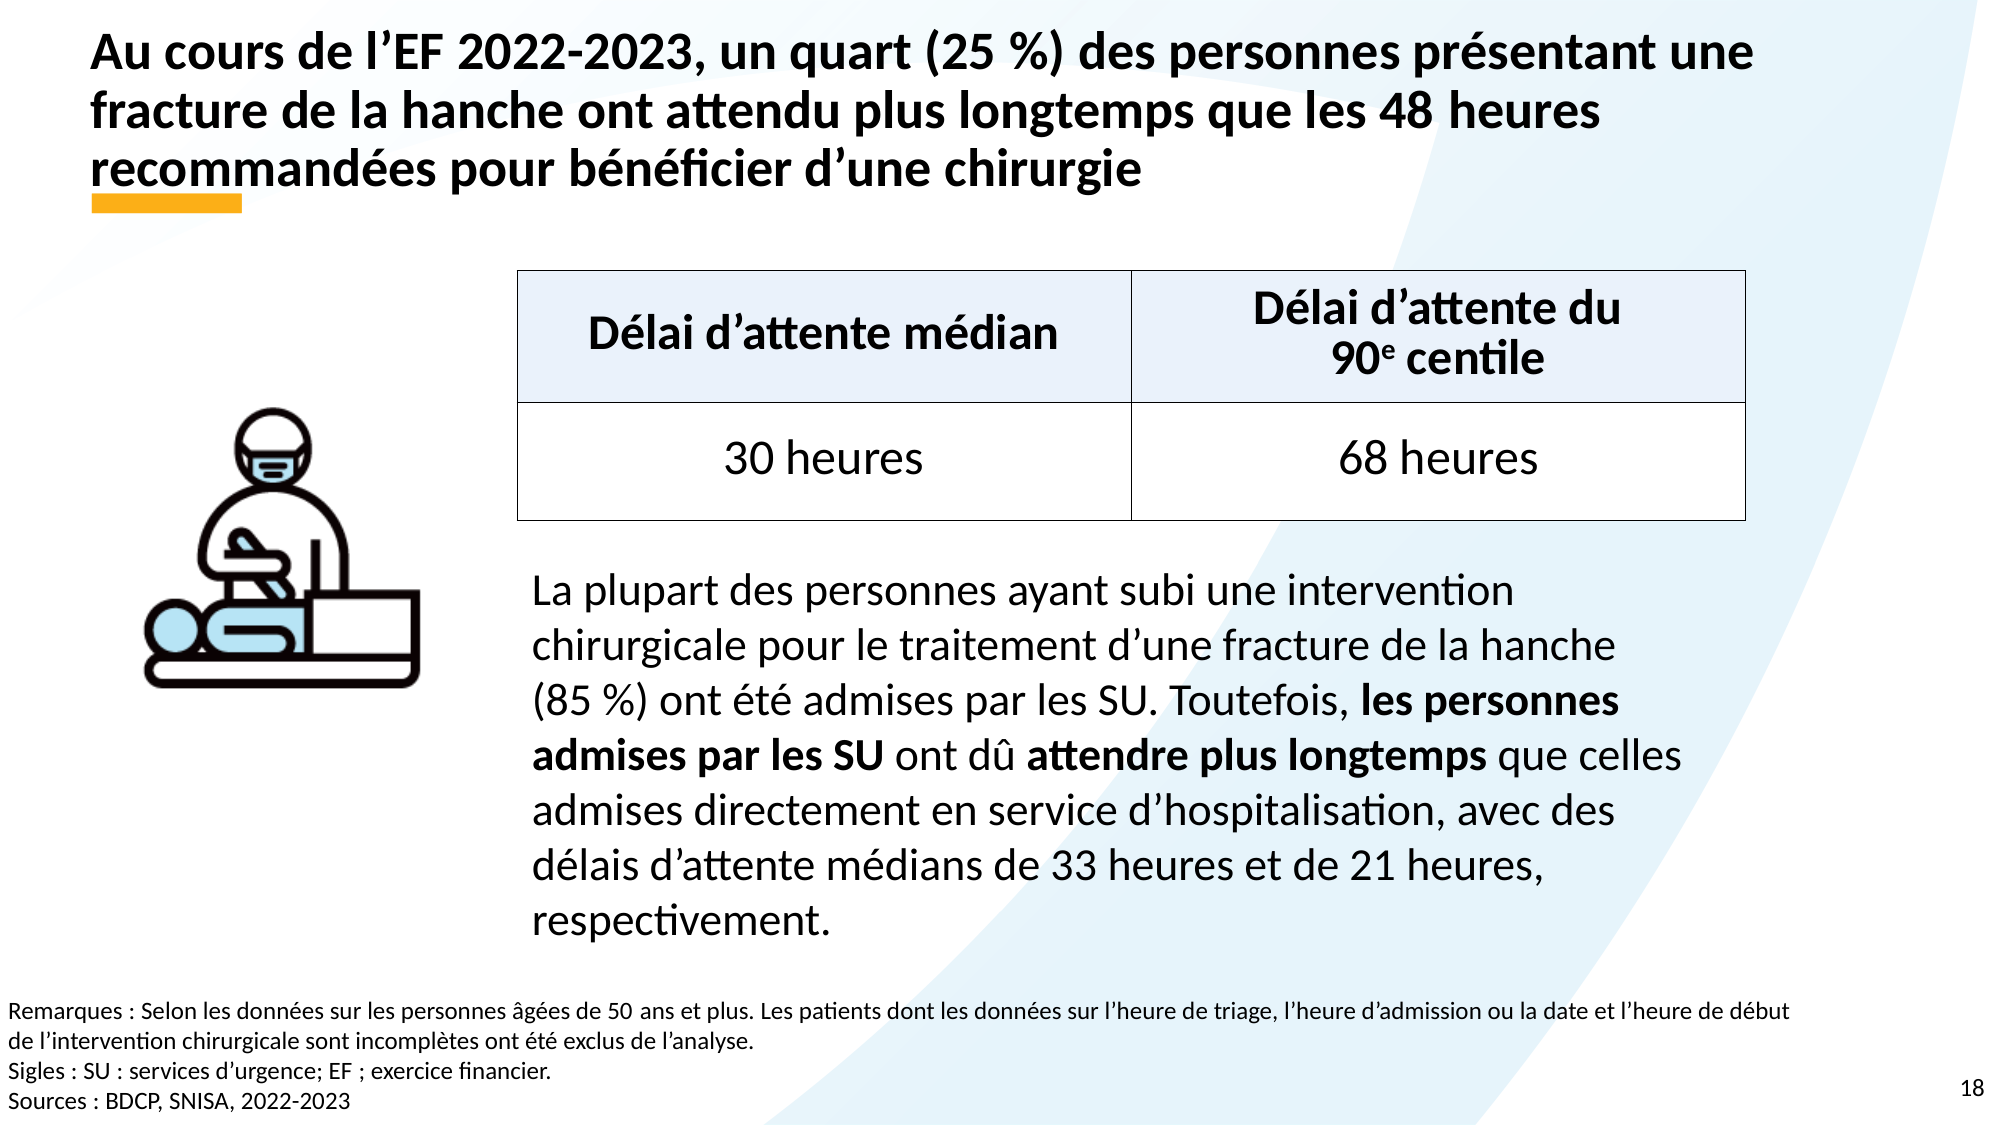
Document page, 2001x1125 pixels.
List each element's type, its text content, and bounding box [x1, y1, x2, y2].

text_box 18 [1324, 1063, 2000, 1124]
table_cell 30 heures [518, 403, 1131, 520]
table_header Délai d’attente du 90e centile [1132, 271, 1745, 402]
text_box Remarques : Selon les données sur les personnes âgées de 50 ans et plus. Les patients dont les données sur l’heure de triage, l’heure d’admission ou la date et l’heure de début de l’intervention chirurgicale sont incomplètes ont été exclus de l’analyse. Sigles : SU : services d’urgence; EF ; exercice financier. Sources : BDCP, SNISA, 2022-2023 [8, 994, 1808, 1115]
title Au cours de l’EF 2022-2023, un quart (25 %) des personnes présentant une fracture de la hanche ont attendu plus longtemps que les 48 heures recommandées pour bénéficier d’une chirurgie [90, 28, 1943, 194]
text_box La plupart des personnes ayant subi une intervention chirurgicale pour le traitement d’une fracture de la hanche (85 %) ont été admises par les SU. Toutefois, les personnes admises par les SU ont dû attendre plus longtemps que celles admises directement en service d’hospitalisation, avec des délais d’attente médians de 33 heures et de 21 heures, respectivement. [517, 552, 1746, 809]
table_cell 68 heures [1132, 403, 1745, 520]
table_header Délai d’attente médian [518, 271, 1131, 402]
picture [0, 0, 2001, 1125]
